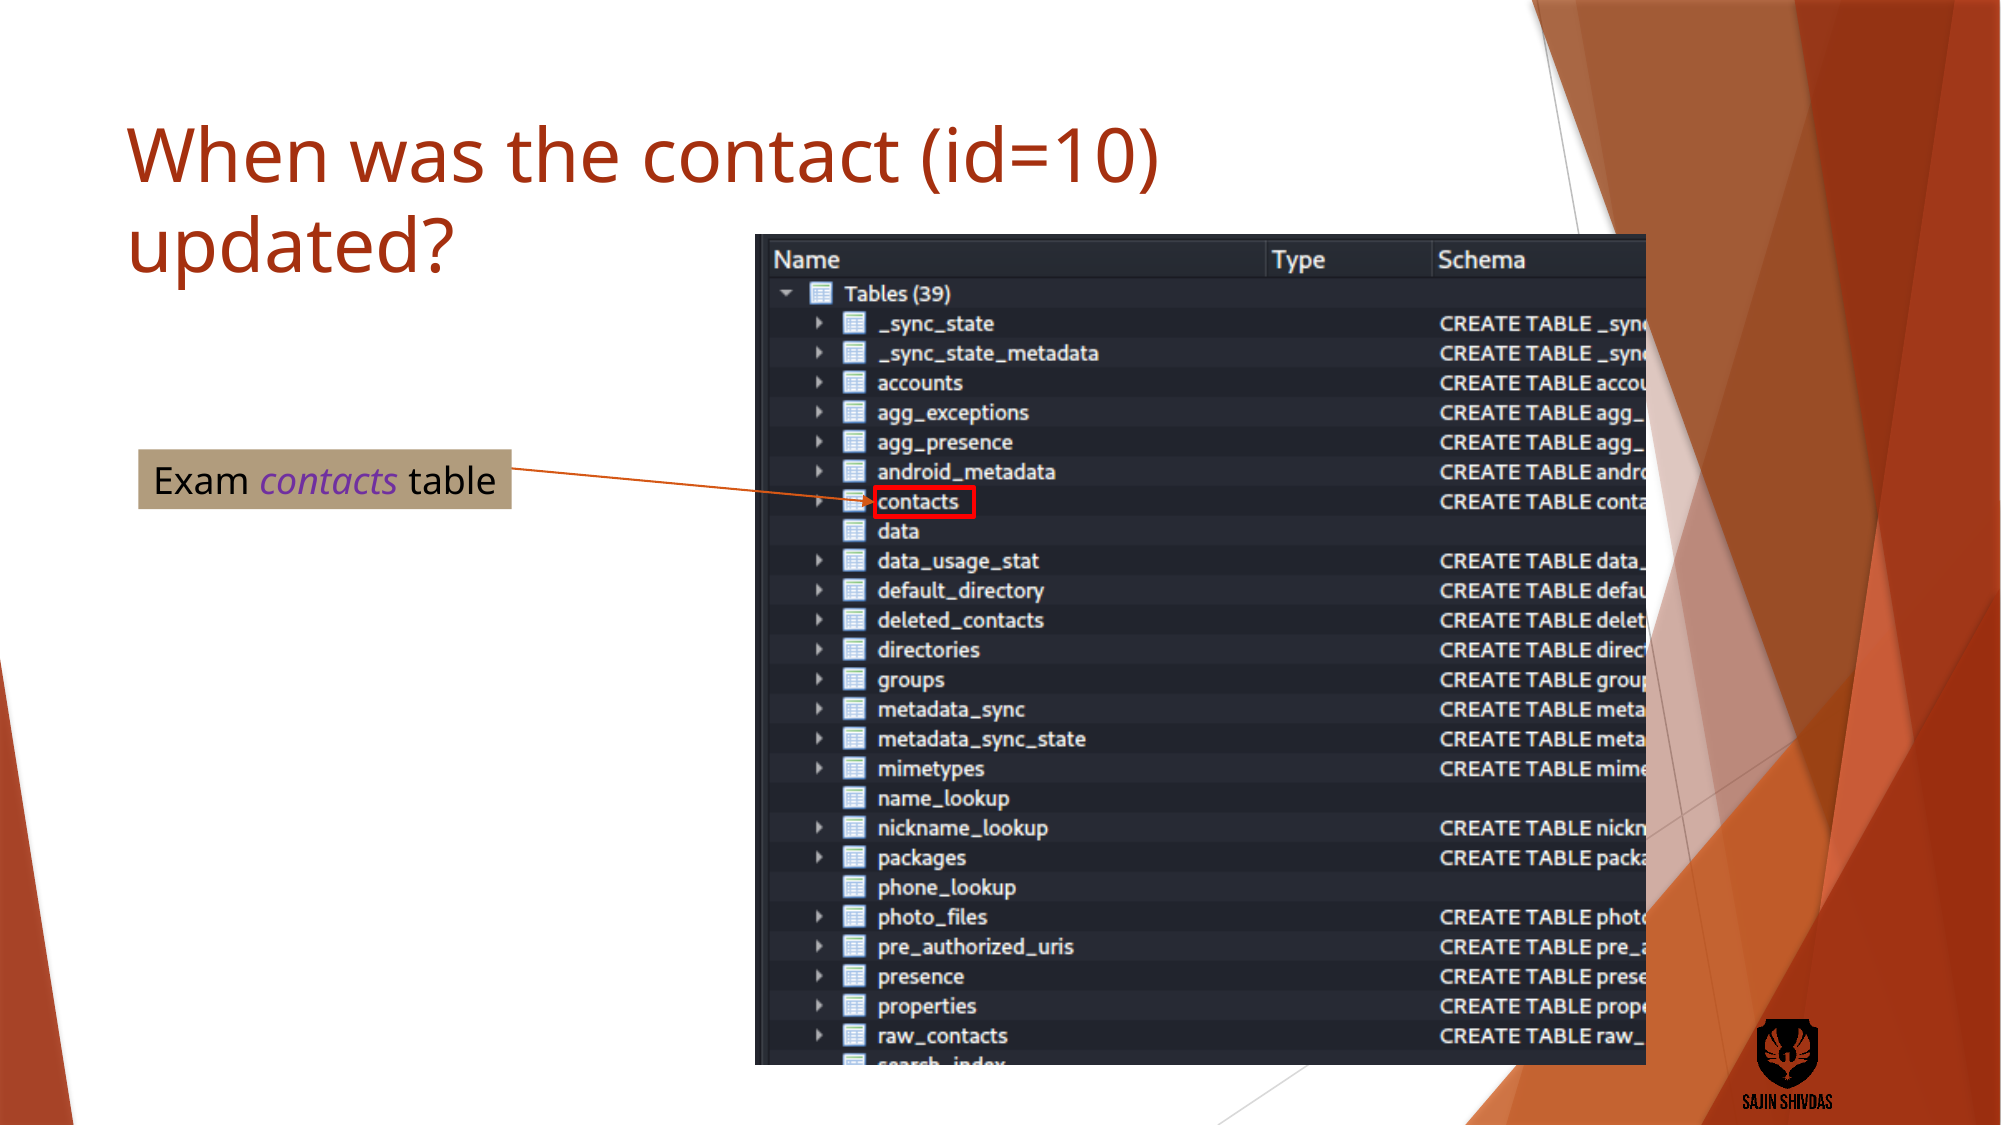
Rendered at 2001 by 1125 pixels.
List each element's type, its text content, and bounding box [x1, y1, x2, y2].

picture [754, 234, 1647, 1066]
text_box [470, 464, 876, 503]
picture [1732, 1009, 1845, 1121]
title When was the contact (id=10) updated? [111, 99, 1522, 317]
text_box Exam contacts table [138, 449, 512, 510]
